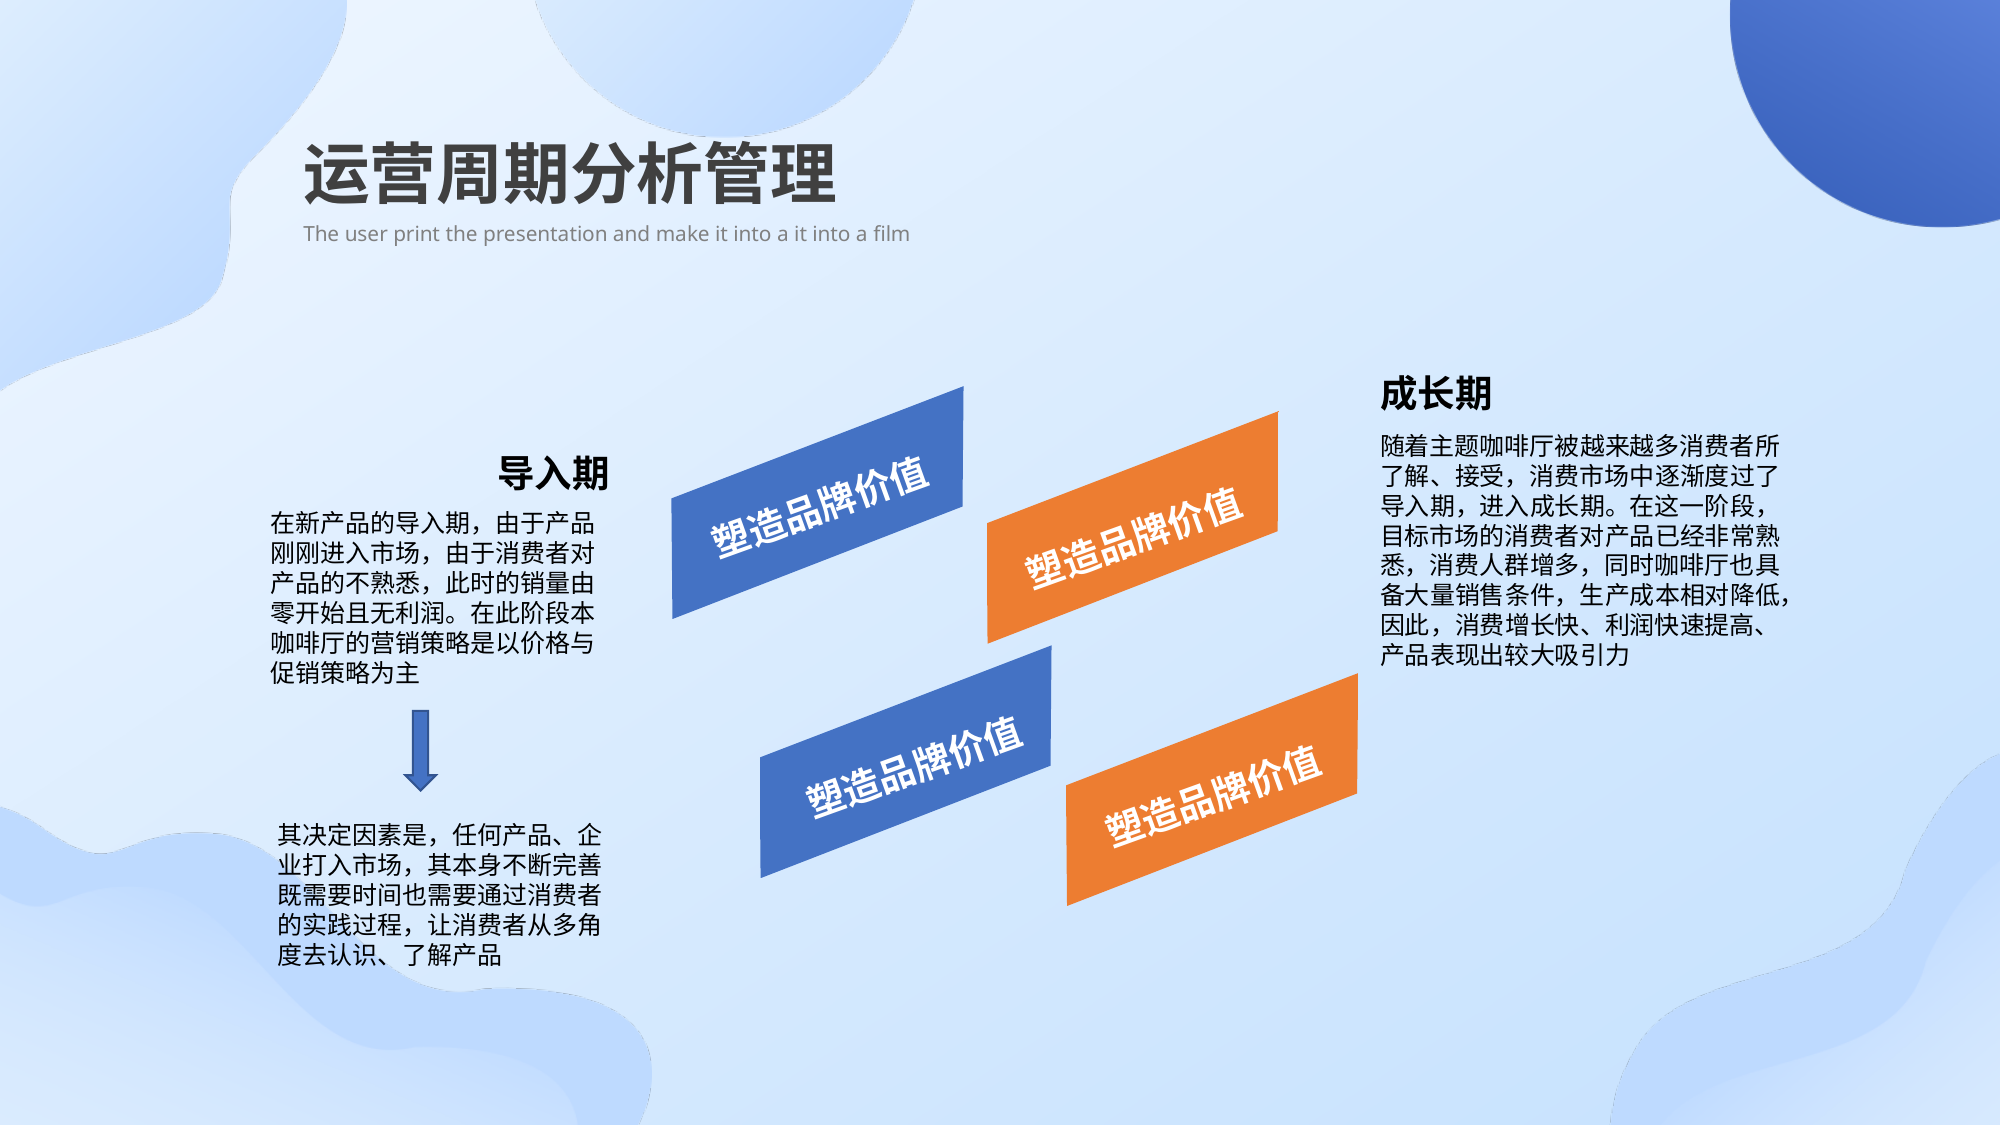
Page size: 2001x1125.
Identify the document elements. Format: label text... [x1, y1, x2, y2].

text_box 其决定因素是，任何产品、企业打入市场，其本身不断完善既需要时间也需要通过消费者的实践过程，让消费者从多角度去认识、了解产品 [262, 812, 632, 977]
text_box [288, 124, 1111, 253]
picture [0, 0, 2000, 1125]
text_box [640, 445, 1391, 846]
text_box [255, 442, 625, 698]
text_box [402, 709, 439, 792]
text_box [1365, 362, 1802, 681]
